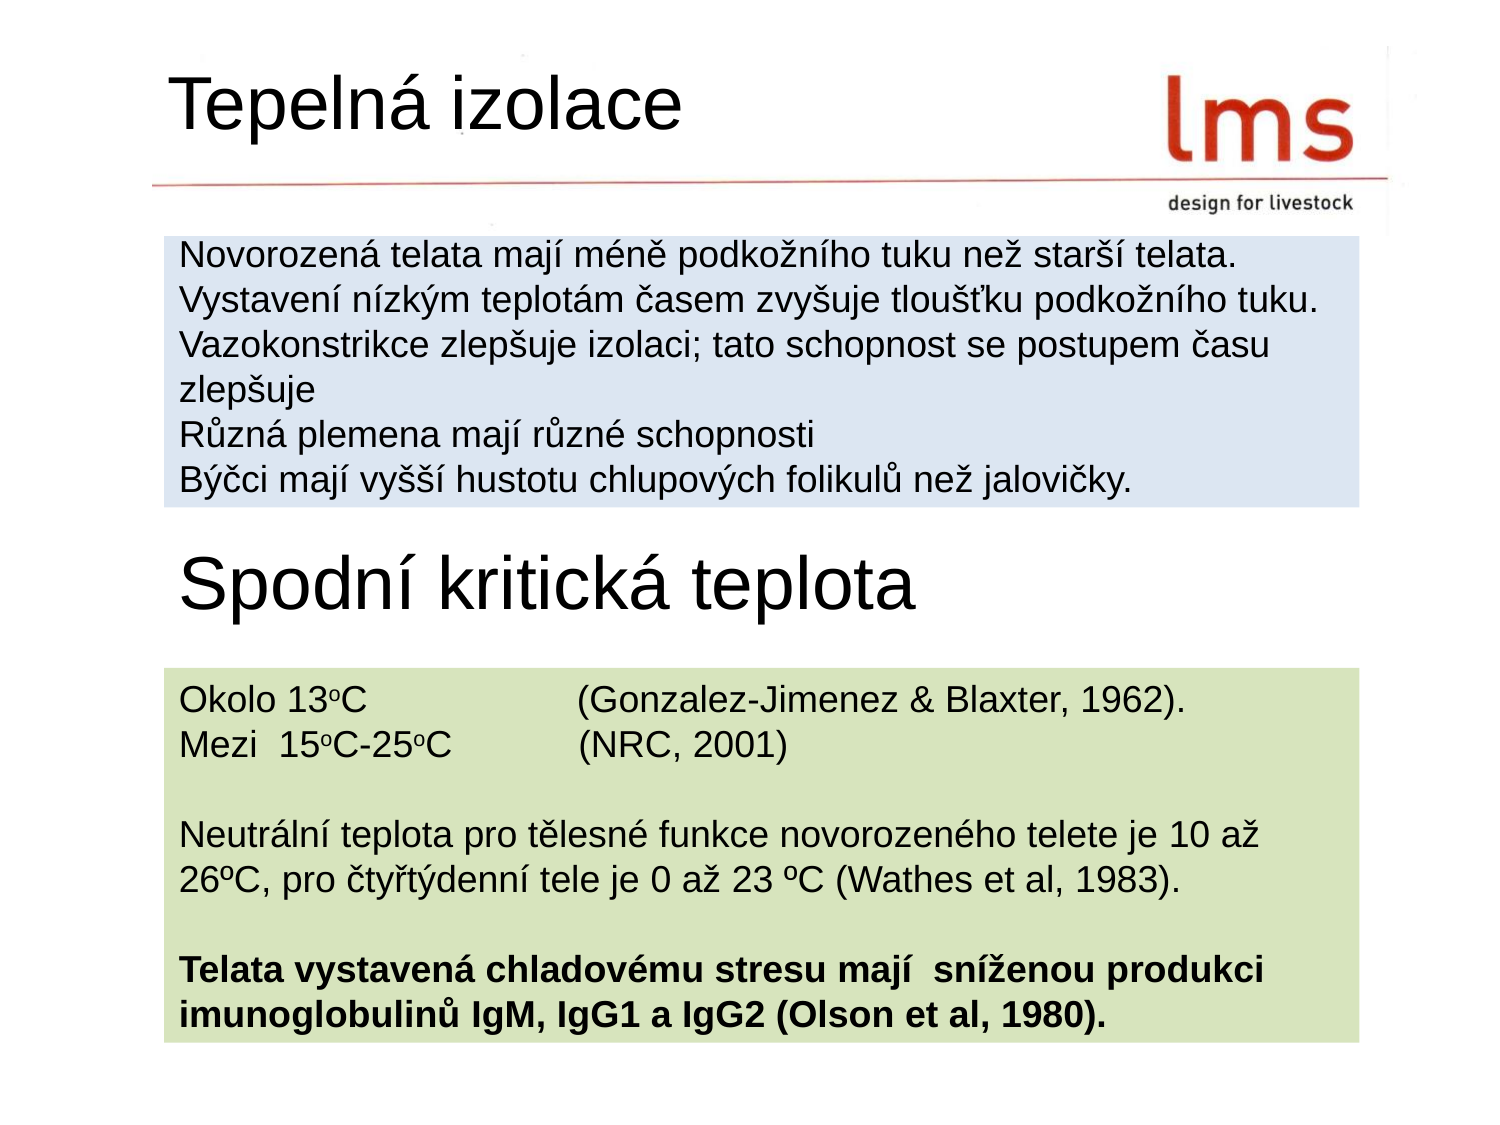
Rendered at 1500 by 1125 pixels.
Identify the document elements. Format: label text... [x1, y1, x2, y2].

text_box Novorozená telata mají méně podkožního tuku než starší telata. Vystavení nízkým teplotám časem zvyšuje tloušťku podkožního tuku. Vazokonstrikce zlepšuje izolaci; tato schopnost se postupem času zlepšuje Různá plemena mají různé schopnosti Býčci mají vyšší hustotu chlupových folikulů než jalovičky. [164, 244, 1360, 508]
picture [152, 46, 1417, 236]
text_box Okolo 13oC (Gonzalez-Jimenez & Blaxter, 1962). Mezi 15oC-25oC (NRC, 2001) Neutrální teplota pro tělesné funkce novorozeného telete je 10 až 26ºC, pro čtyřtýdenní tele je 0 až 23 ºC (Wathes et al, 1983). Telata vystavená chladovému stresu mají sníženou produkci imunoglobulinů IgM, IgG1 a IgG2 (Olson et al, 1980). [164, 667, 1360, 1043]
text_box Spodní kritická teplota [163, 527, 1078, 633]
